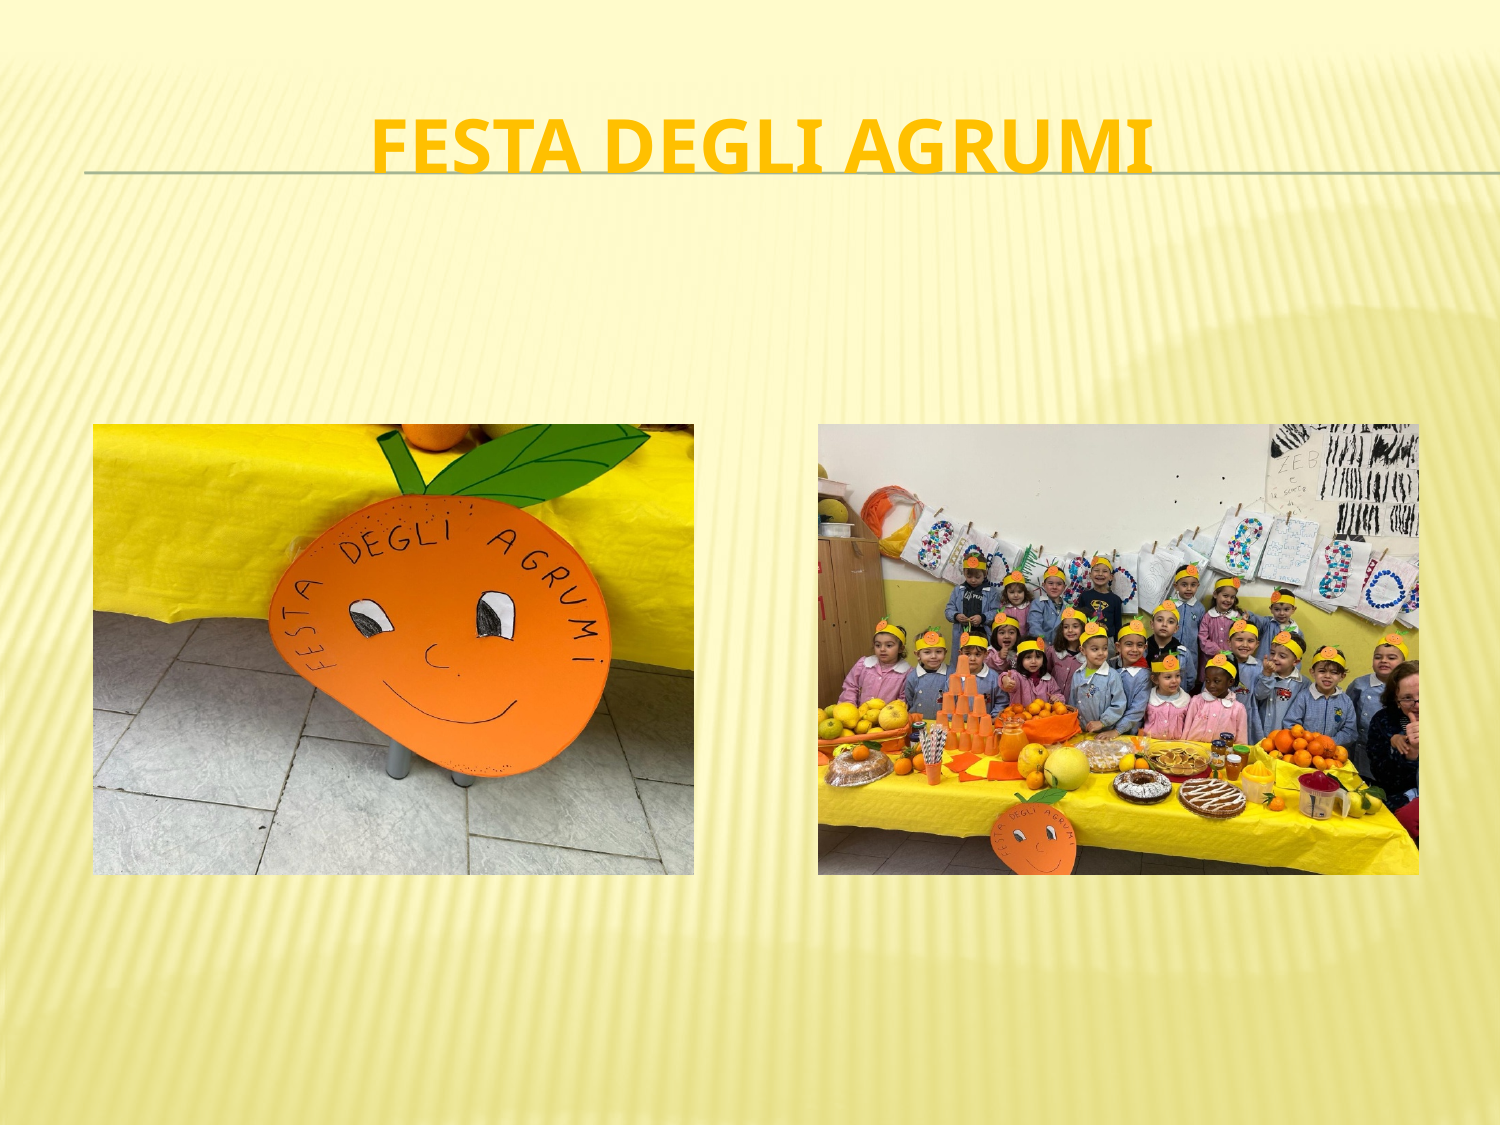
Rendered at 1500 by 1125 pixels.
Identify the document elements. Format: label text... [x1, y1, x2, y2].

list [818, 424, 1419, 876]
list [93, 424, 694, 876]
title FESTA DEGLI AGRUMI [49, 75, 1475, 213]
